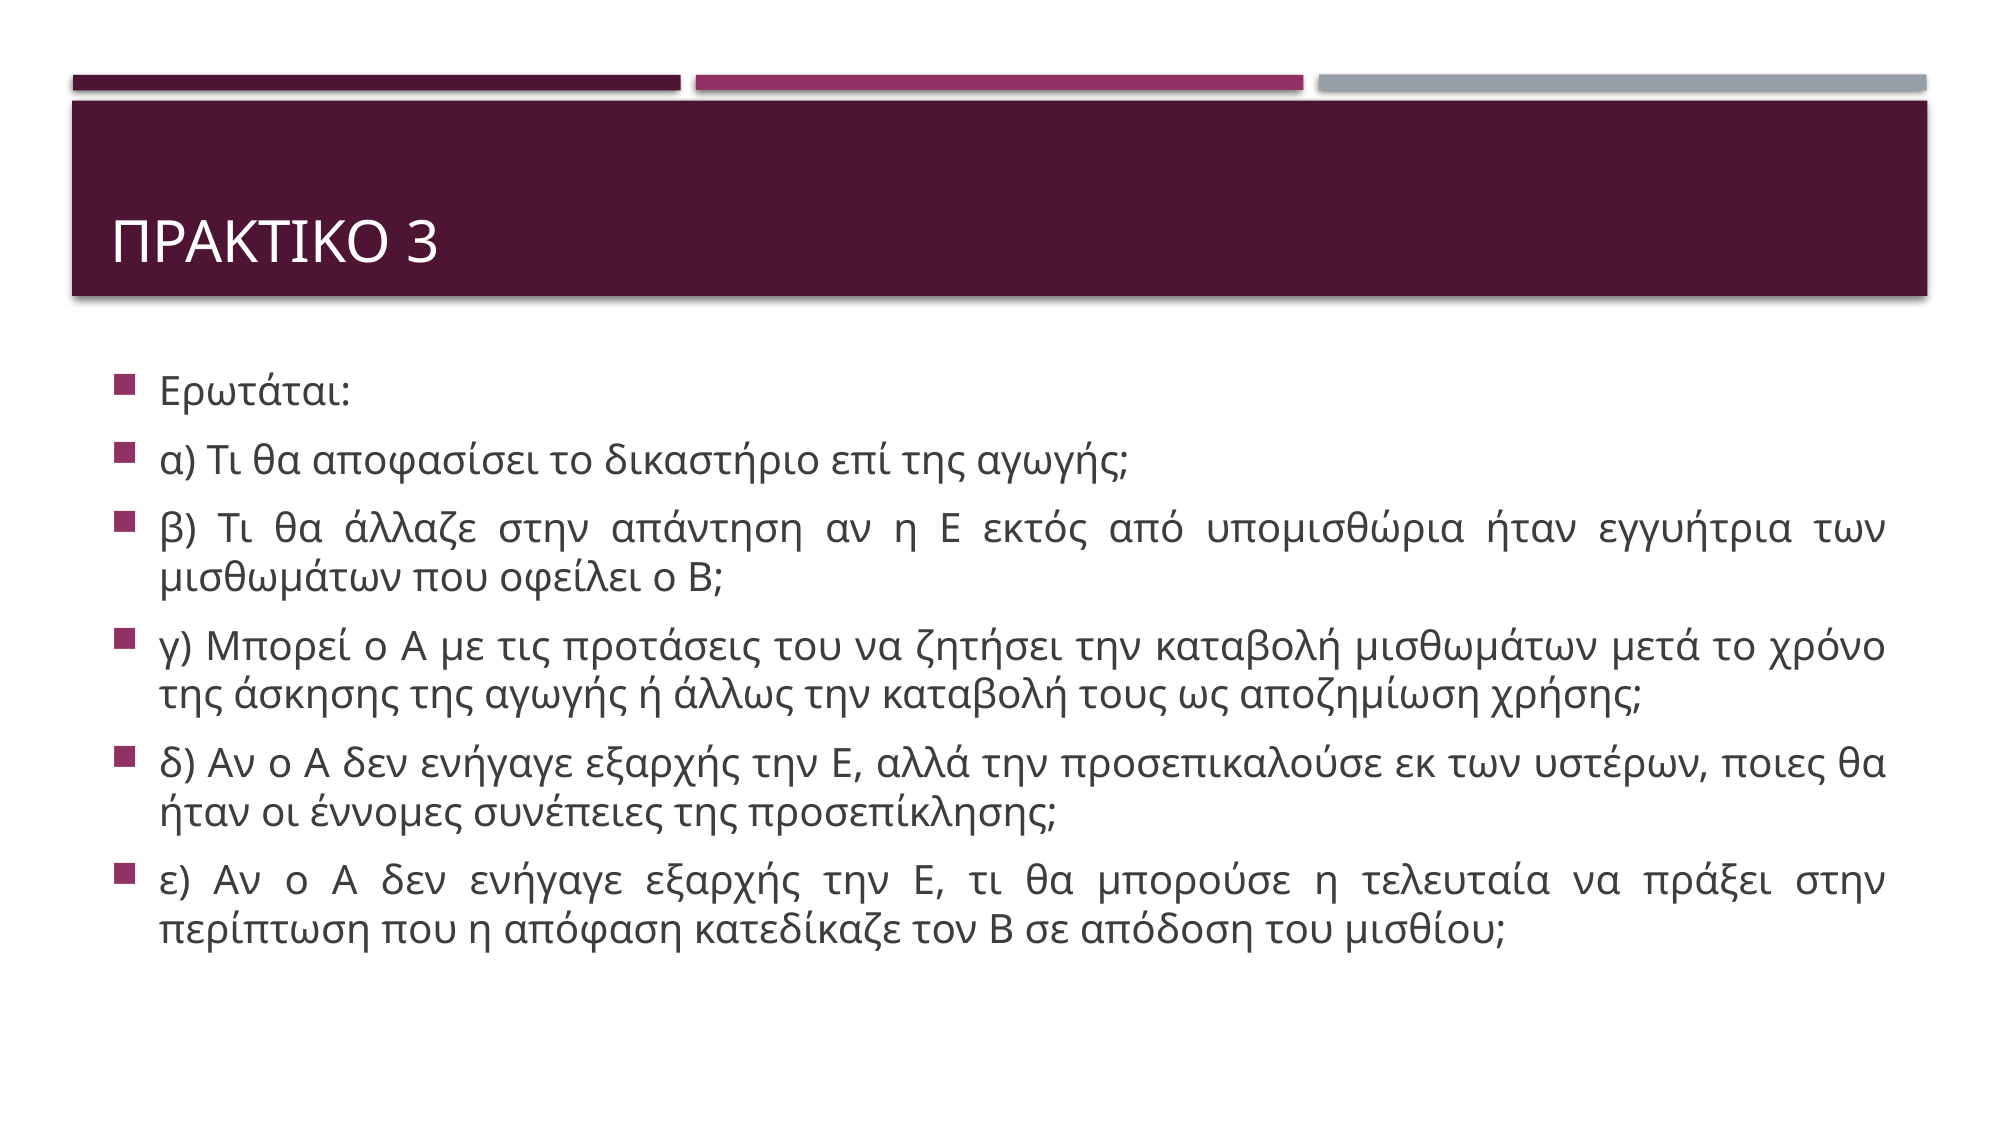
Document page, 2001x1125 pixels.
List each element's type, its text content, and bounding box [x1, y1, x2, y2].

list Ερωτάται: α) Τι θα αποφασίσει το δικαστήριο επί της αγωγής; β) Τι θα άλλαζε στην απάντηση αν η Ε εκτός από υπομισθώρια ήταν εγγυήτρια των μισθωμάτων που οφείλει ο Β; γ) Μπορεί ο Α με τις προτάσεις του να ζητήσει την καταβολή μισθωμάτων μετά το χρόνο της άσκησης της αγωγής ή άλλως την καταβολή τους ως αποζημίωση χρήσης; δ) Αν ο Α δεν ενήγαγε εξαρχής την Ε, αλλά την προσεπικαλούσε εκ των υστέρων, ποιες θα ήταν οι έννομες συνέπειες της προσεπίκλησης; ε) Αν ο Α δεν ενήγαγε εξαρχής την Ε, τι θα μπορούσε η τελευταία να πράξει στην περίπτωση που η απόφαση κατεδίκαζε τον Β σε απόδοση του μισθίου; [95, 357, 1905, 962]
title Πρακτικο 3 [95, 115, 1905, 282]
